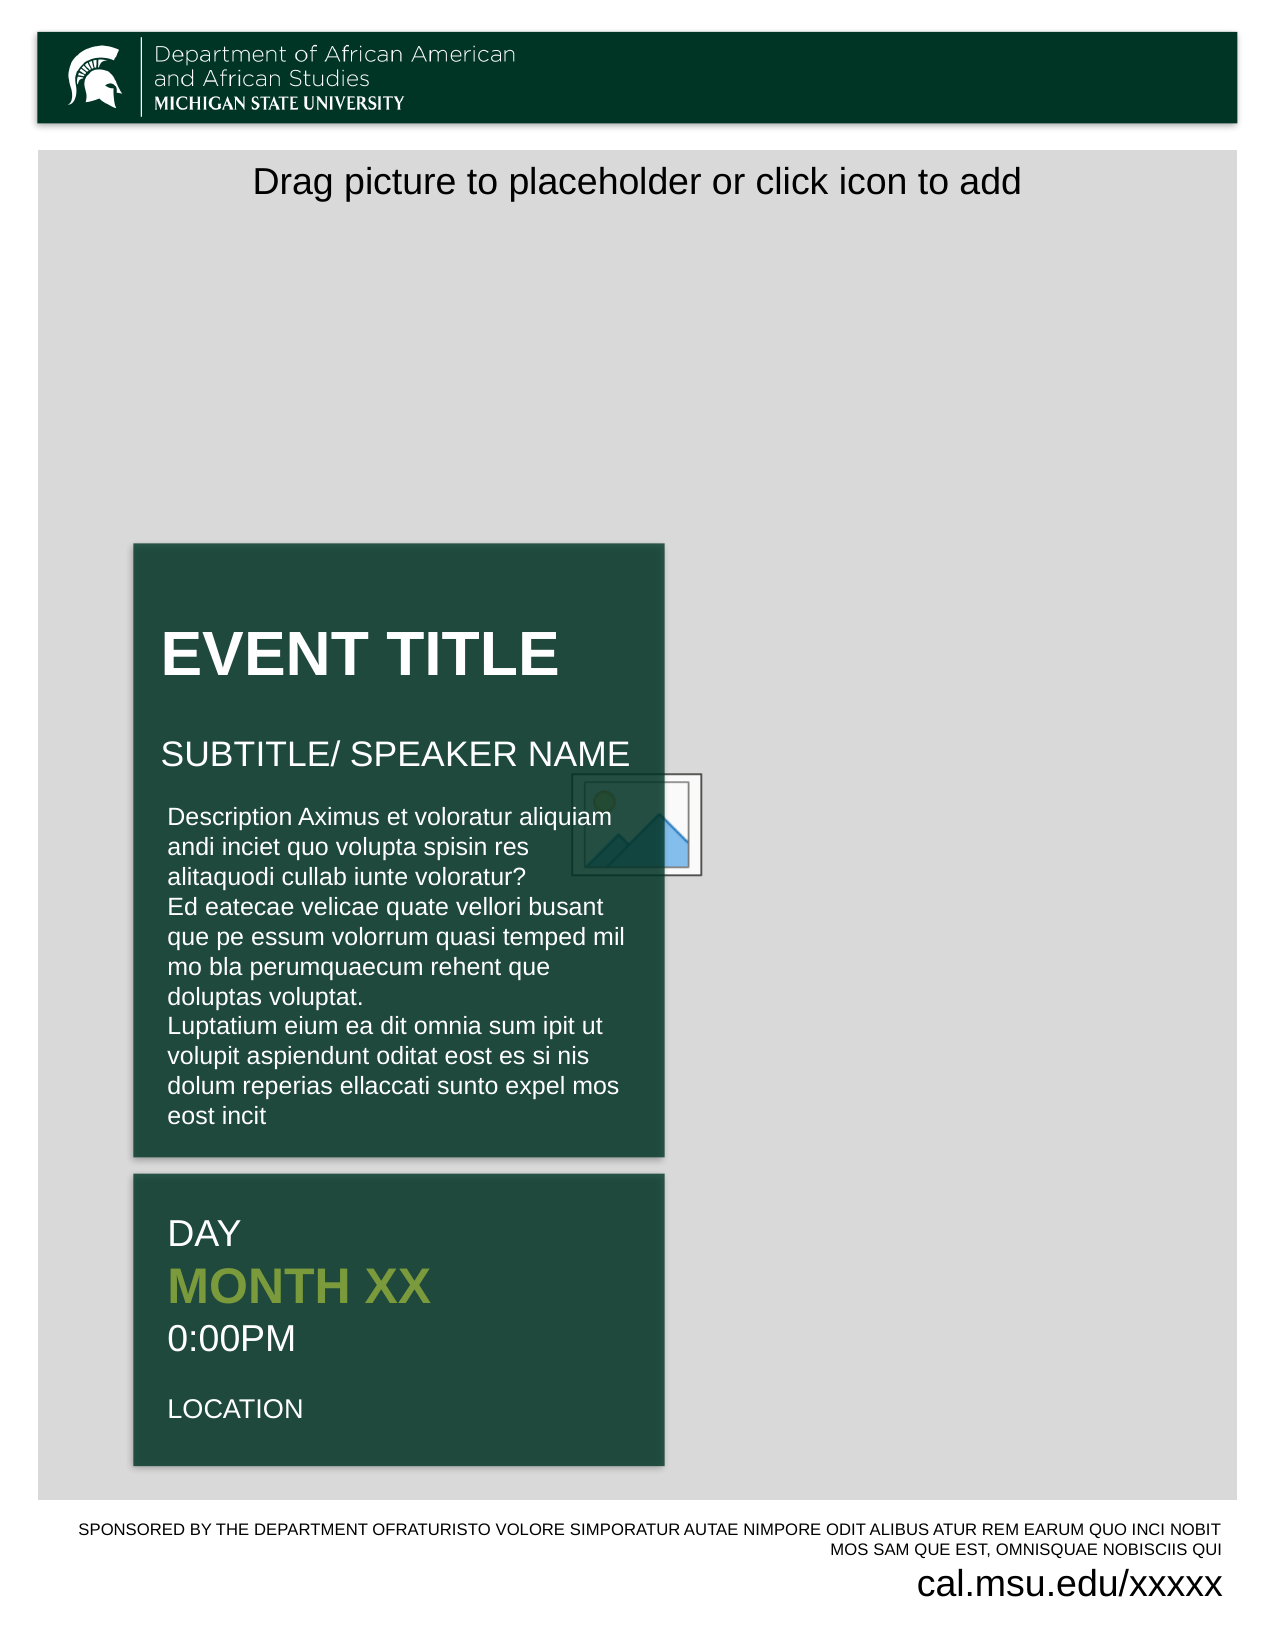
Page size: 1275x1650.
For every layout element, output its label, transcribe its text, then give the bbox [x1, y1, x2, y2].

picture [37, 149, 1238, 1501]
text_box SPONSORED BY THE DEPARTMENT OFRATURISTO VOLORE SIMPORATUR AUTAE NIMPORE ODIT ALIBUS ATUR REM EARUM QUO INCI NOBIT MOS SAM QUE EST, OMNISQUAE NOBISCIIS QUI cal.msu.edu/xxxxx [57, 1511, 1238, 1612]
picture [67, 37, 516, 118]
